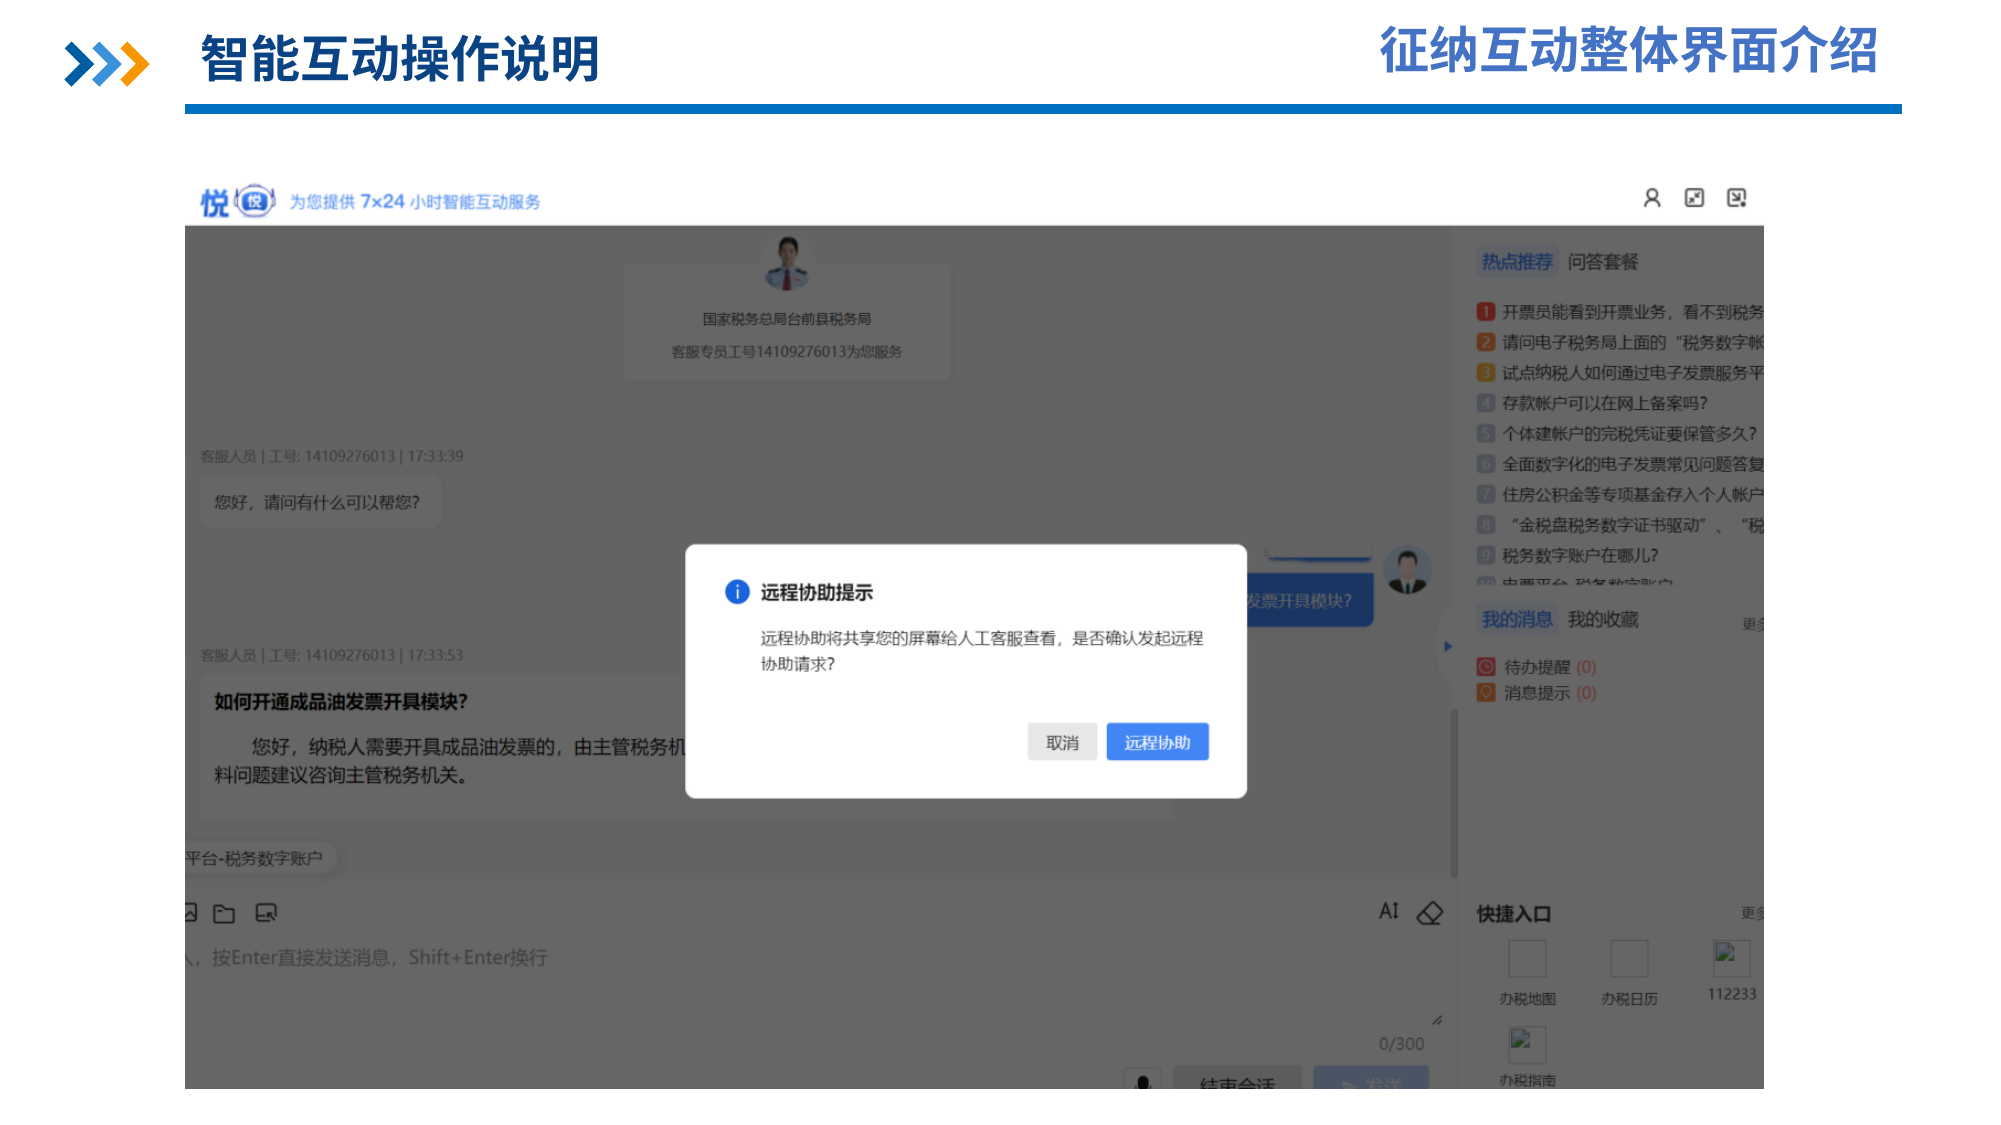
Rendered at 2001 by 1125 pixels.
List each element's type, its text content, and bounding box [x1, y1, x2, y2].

picture [185, 175, 1764, 1089]
text_box 征纳互动整体界面介绍 [1256, 10, 1895, 86]
title 智能互动操作说明 [185, 26, 1657, 87]
